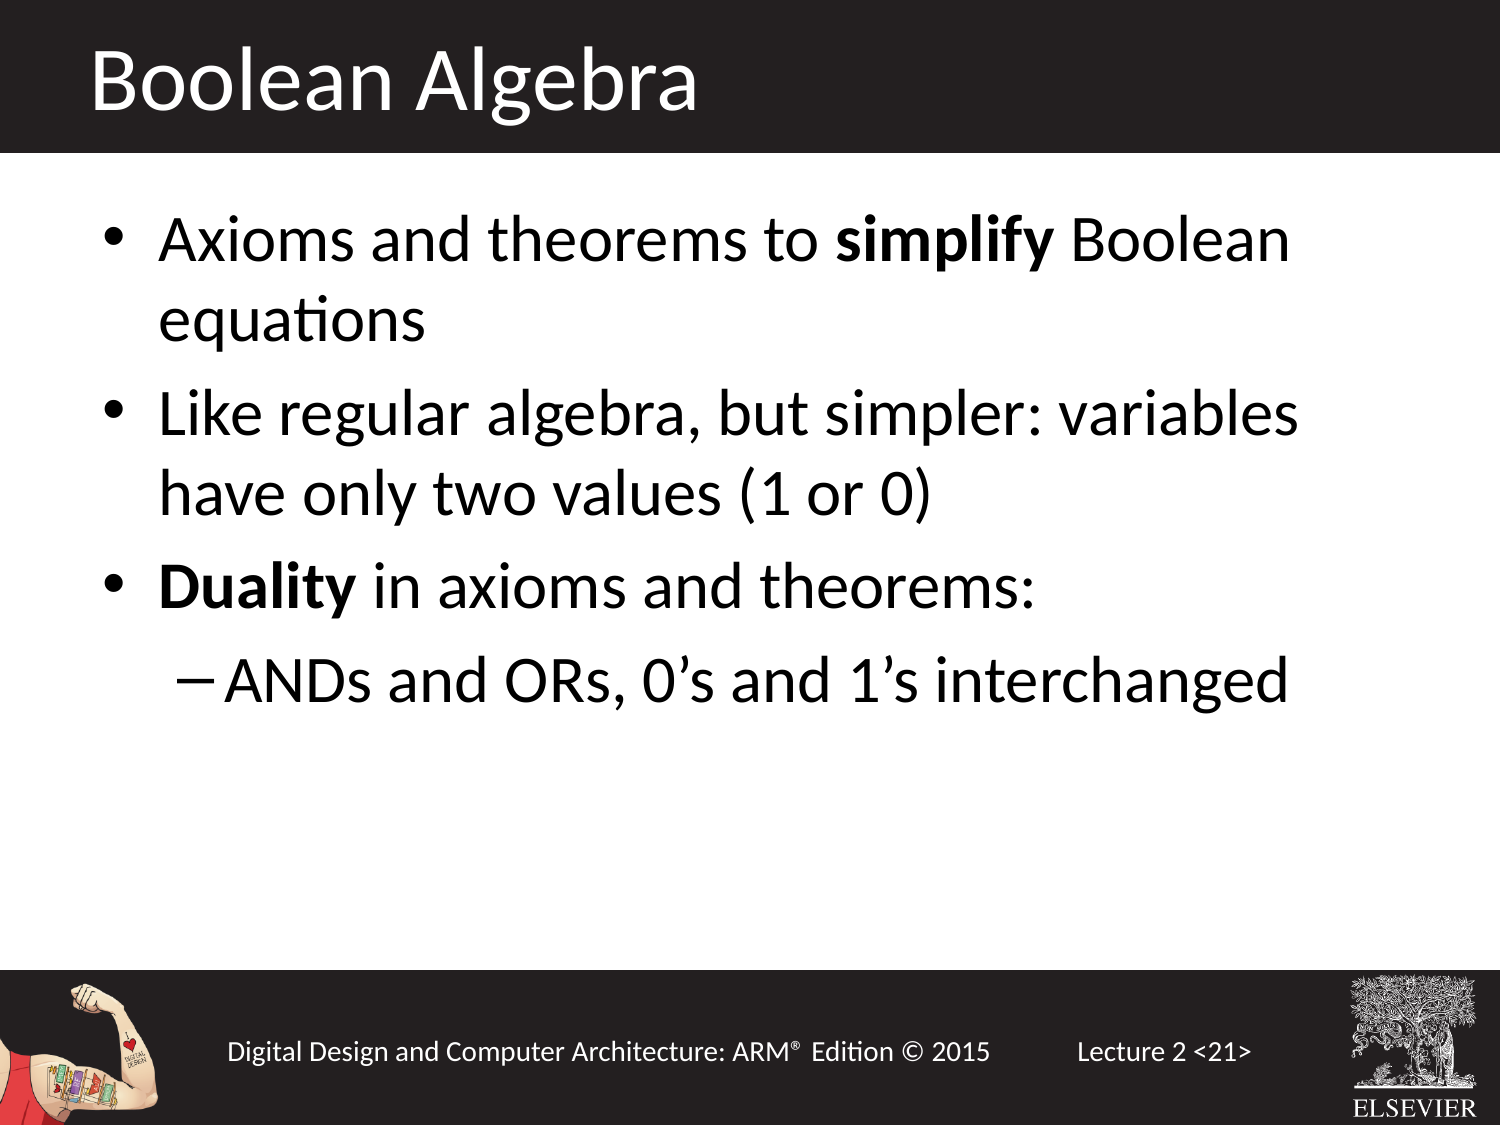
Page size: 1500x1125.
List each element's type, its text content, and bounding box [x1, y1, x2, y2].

picture [0, 979, 163, 1125]
list Axioms and theorems to simplify Boolean equations Like regular algebra, but simpler: variables have only two values (1 or 0) Duality in axioms and theorems: ANDs and ORs, 0’s and 1’s interchanged [87, 187, 1388, 1000]
picture [1350, 974, 1477, 1117]
text_box Boolean Algebra [75, 11, 1375, 136]
